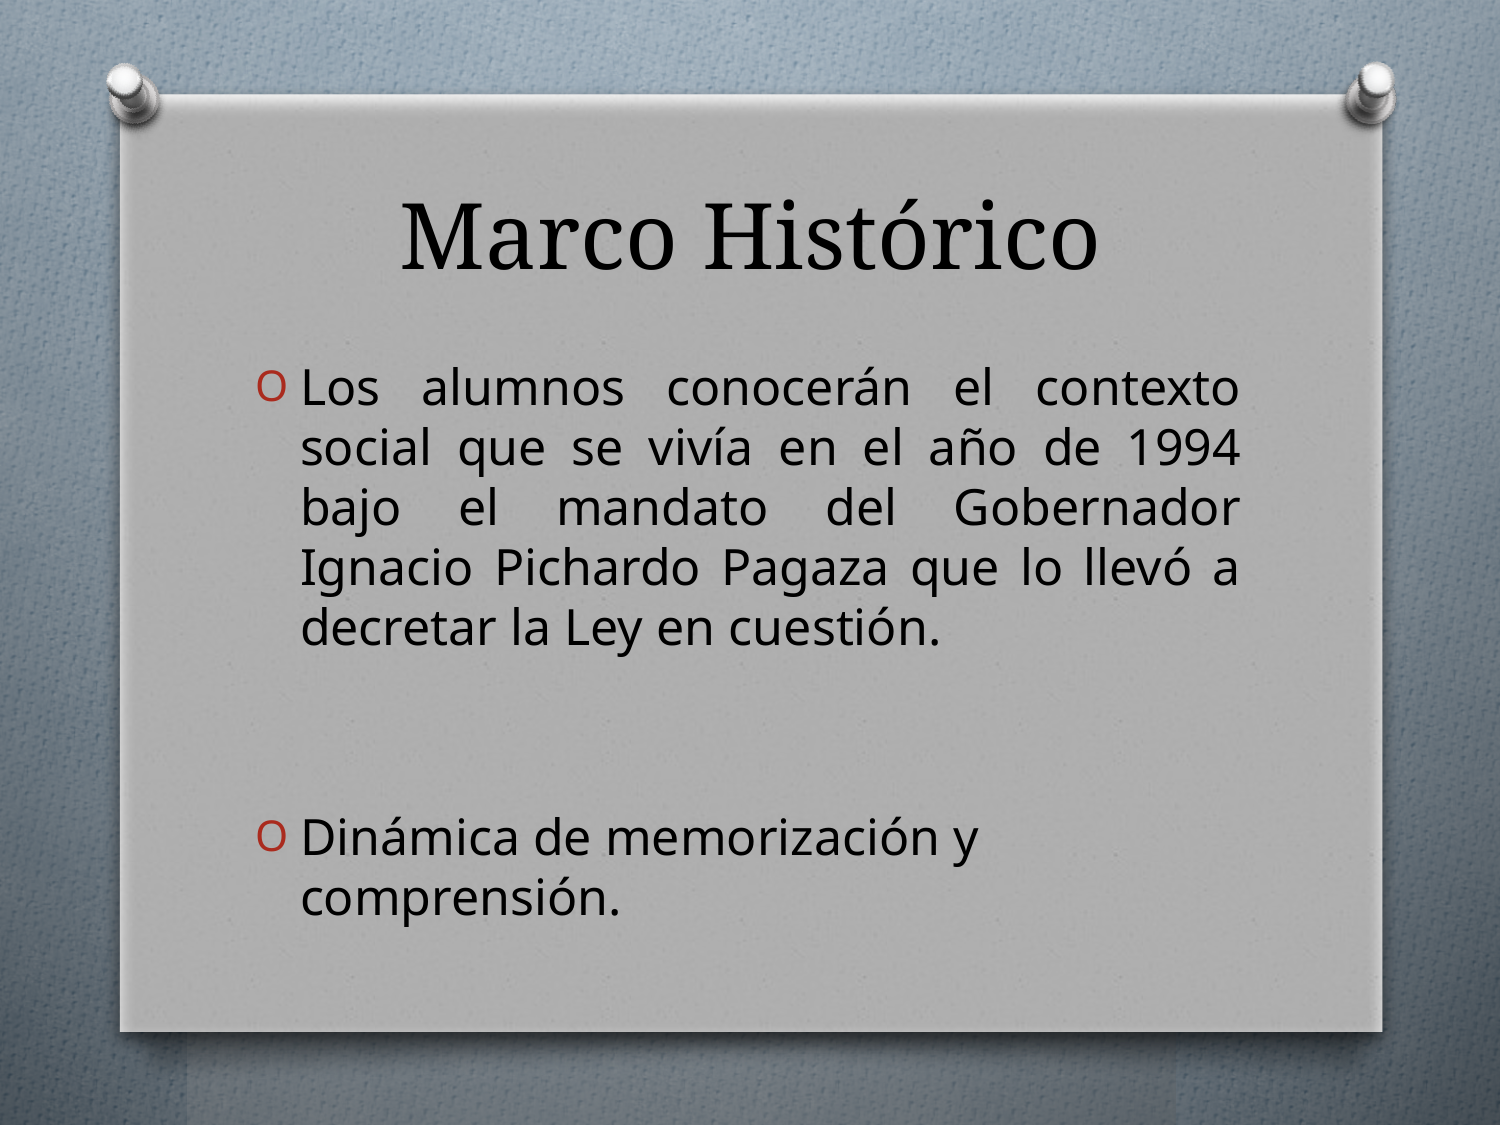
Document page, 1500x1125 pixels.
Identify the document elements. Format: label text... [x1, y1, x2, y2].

picture [75, 29, 198, 153]
title Marco Histórico [179, 134, 1323, 332]
picture [1317, 35, 1439, 156]
list Los alumnos conocerán el contexto social que se vivía en el año de 1994 bajo el mandato del Gobernador Ignacio Pichardo Pagaza que lo llevó a decretar la Ley en cuestión. Dinámica de memorización y comprensión. [240, 347, 1257, 939]
